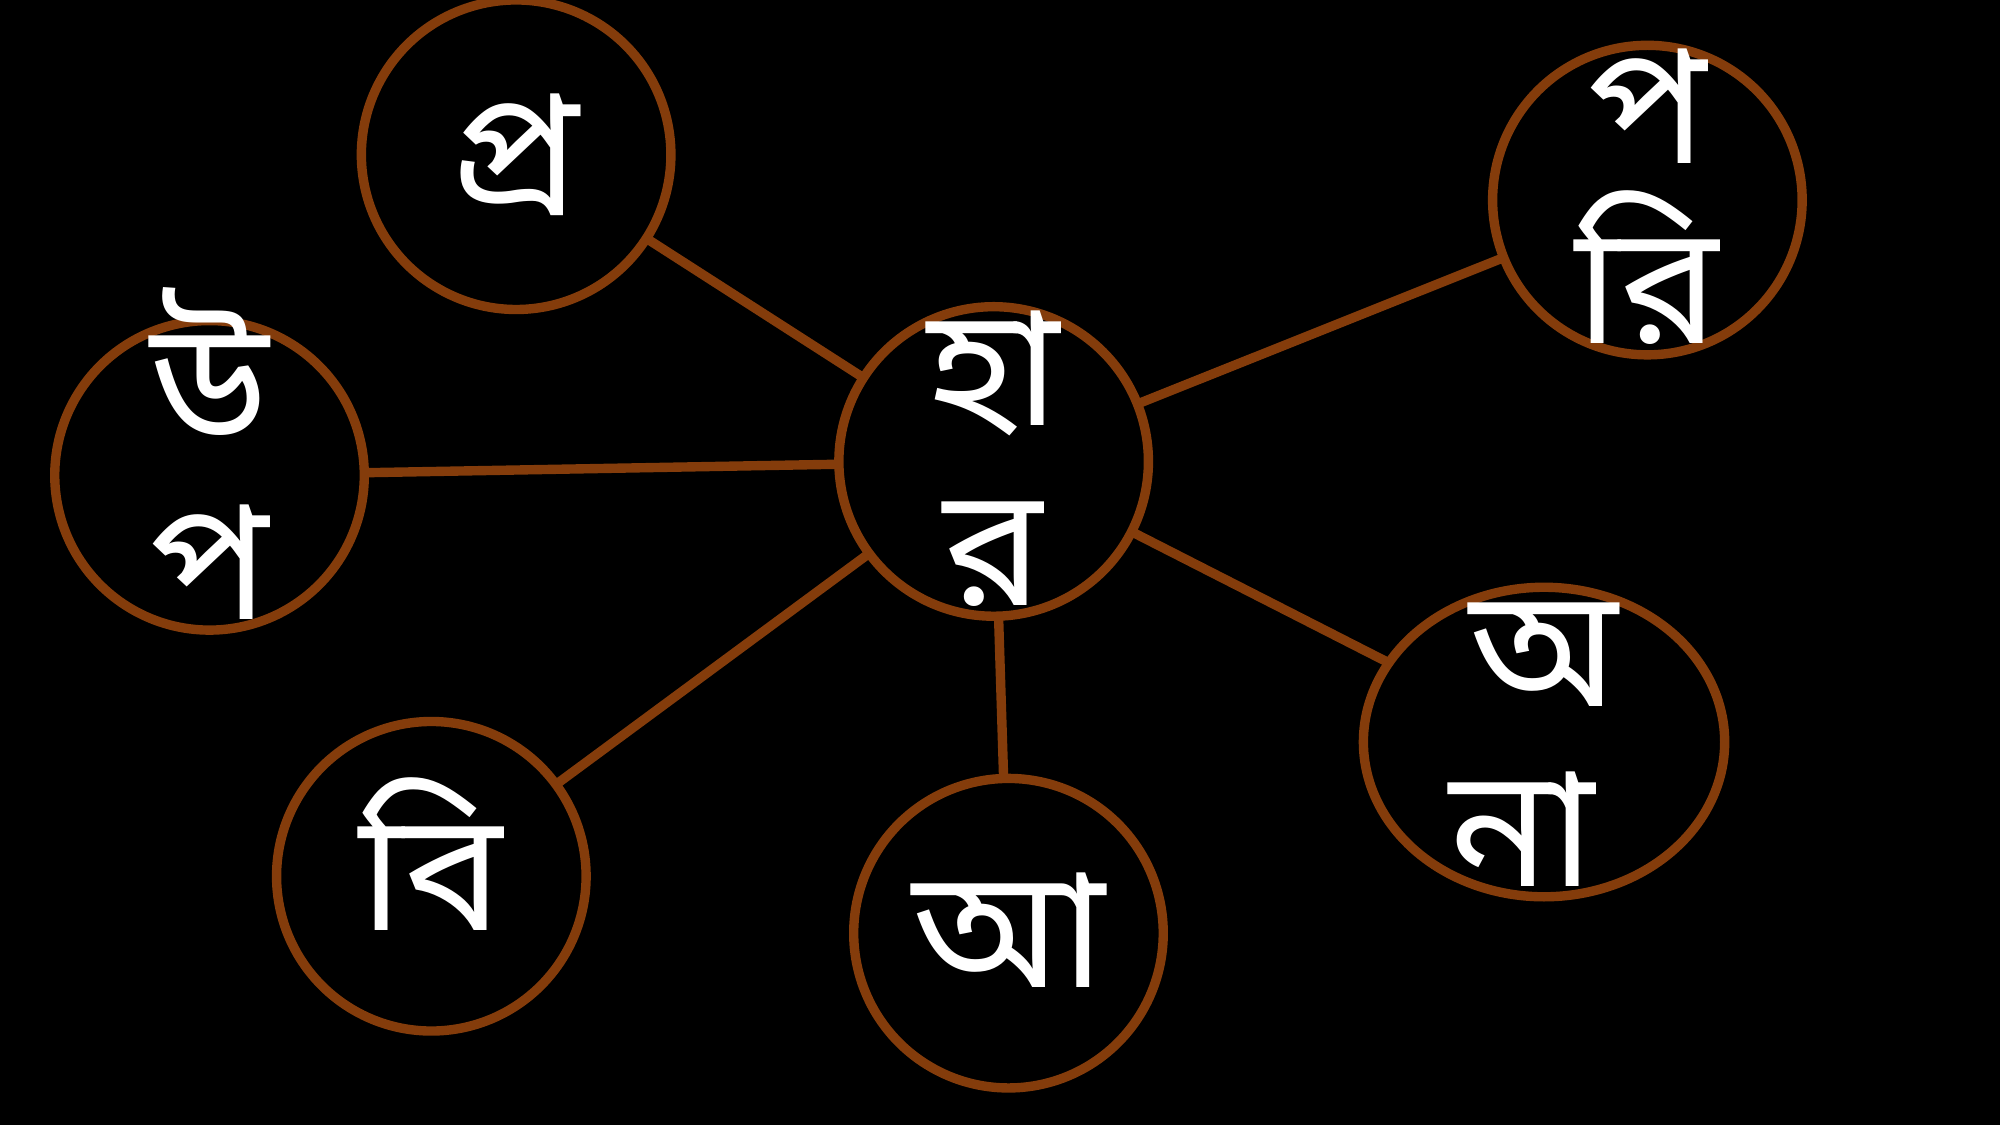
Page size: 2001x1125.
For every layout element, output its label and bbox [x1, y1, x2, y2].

text_box [0, 0, 2000, 1125]
